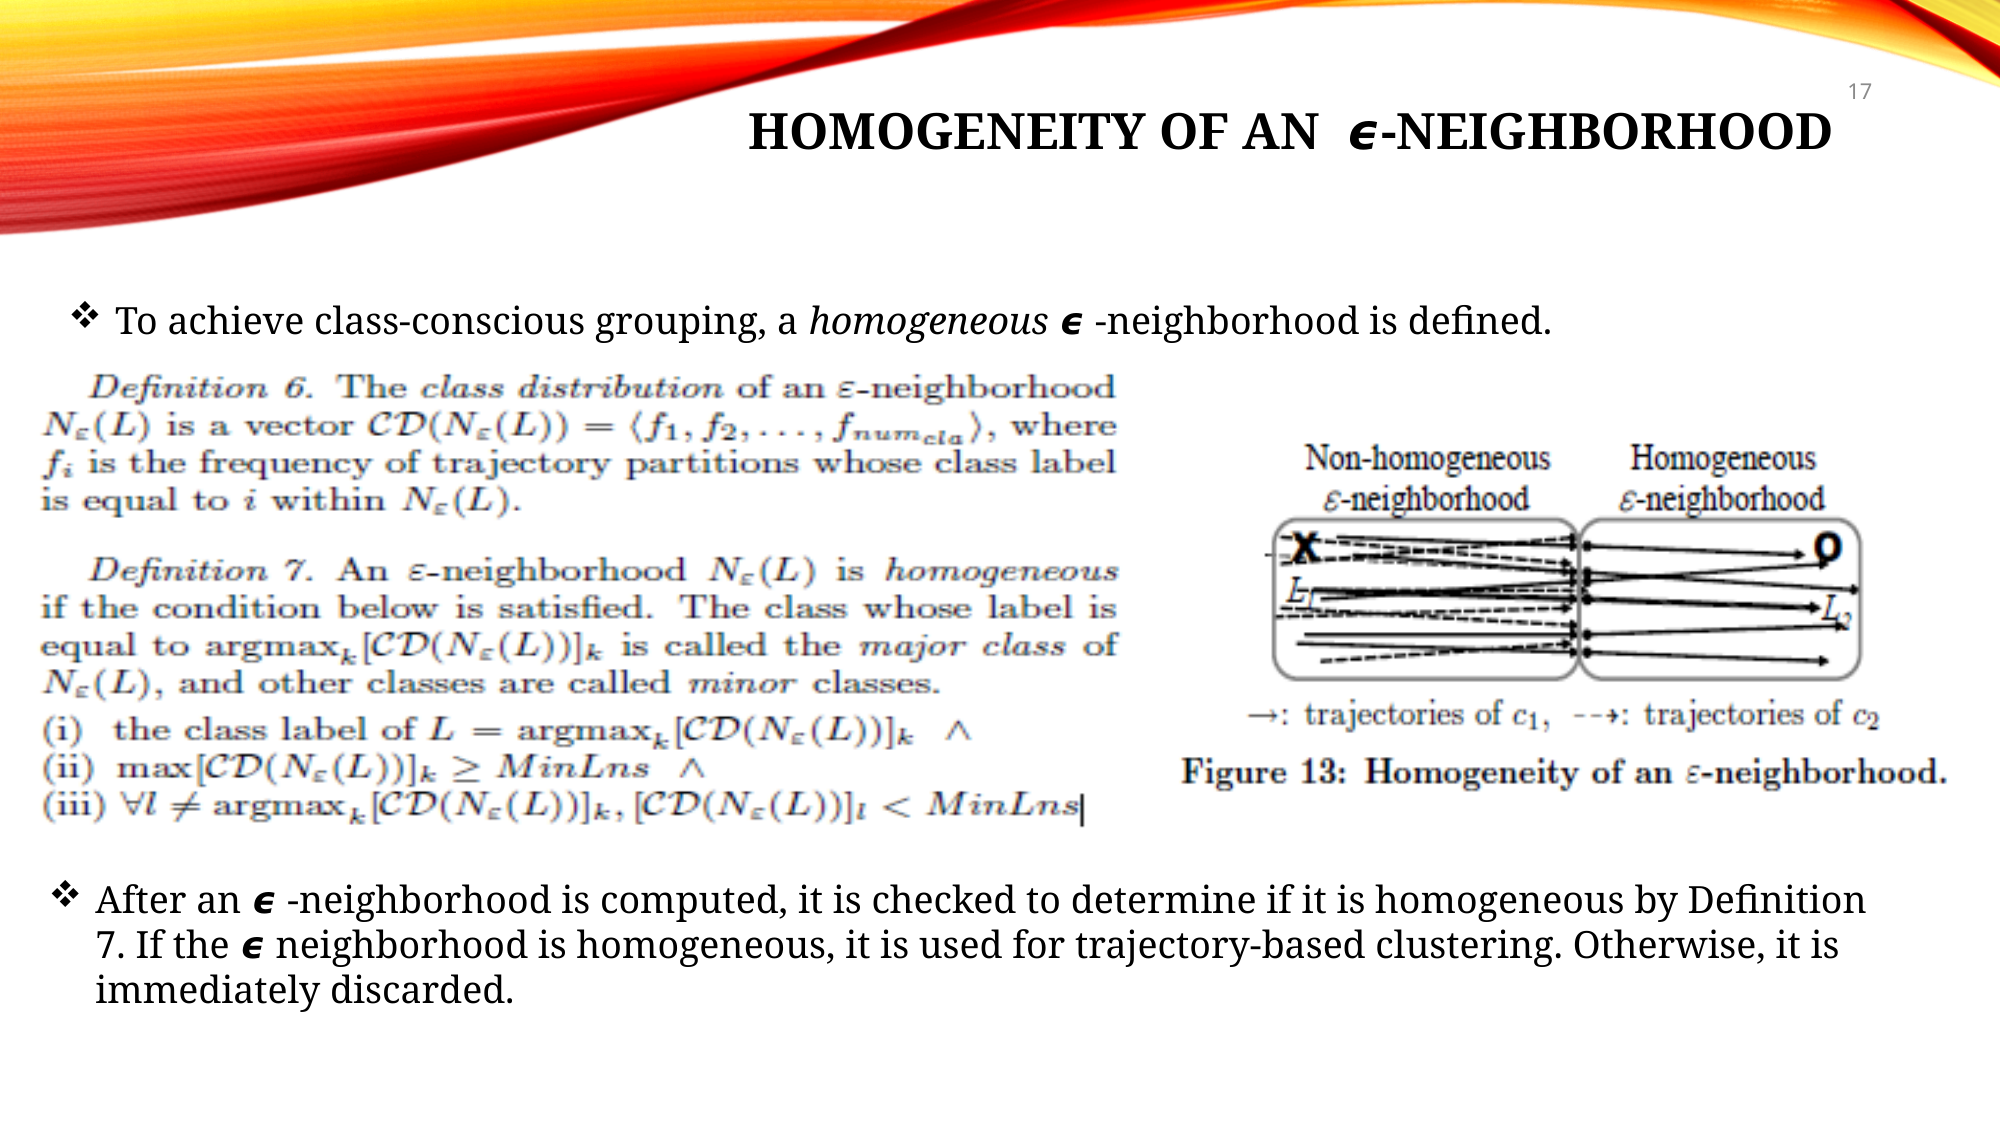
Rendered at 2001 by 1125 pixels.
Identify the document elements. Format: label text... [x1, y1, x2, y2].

picture [0, 0, 2000, 237]
text_box To achieve class-conscious grouping, a homogeneous 𝟄 -neighborhood is defined. [53, 289, 1822, 427]
text_box HOMOGENEITY OF AN 𝟄-NEIGHBORHOOD [733, 92, 1850, 168]
text_box After an 𝟄 -neighborhood is computed, it is checked to determine if it is homogeneous by Definition 7. If the 𝟄 neighborhood is homogeneous, it is used for trajectory-based clustering. Otherwise, it is immediately discarded. [33, 869, 1917, 1064]
slide_number 17 [1437, 62, 1888, 123]
picture [33, 361, 1984, 832]
